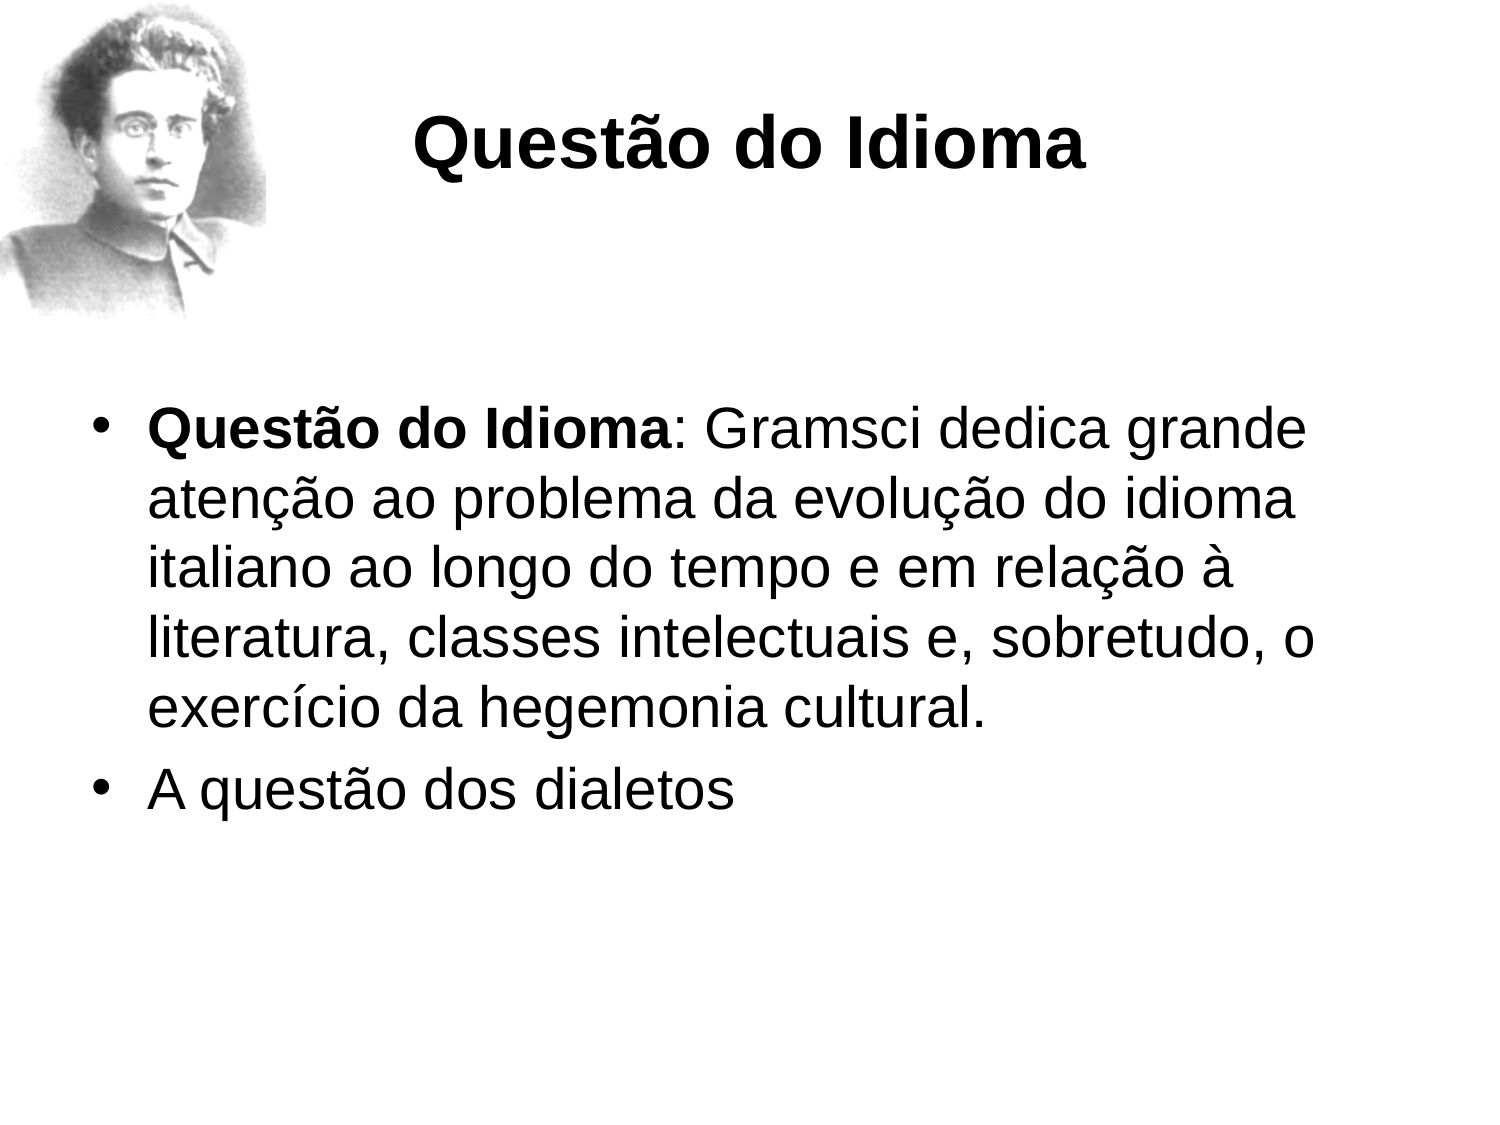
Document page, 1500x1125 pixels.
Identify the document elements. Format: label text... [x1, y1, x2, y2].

title Questão do Idioma [270, 45, 1425, 233]
list Questão do Idioma: Gramsci dedica grande atenção ao problema da evolução do idioma italiano ao longo do tempo e em relação à literatura, classes intelectuais e, sobretudo, o exercício da hegemonia cultural. A questão dos dialetos [76, 382, 1427, 882]
picture [0, 0, 266, 354]
